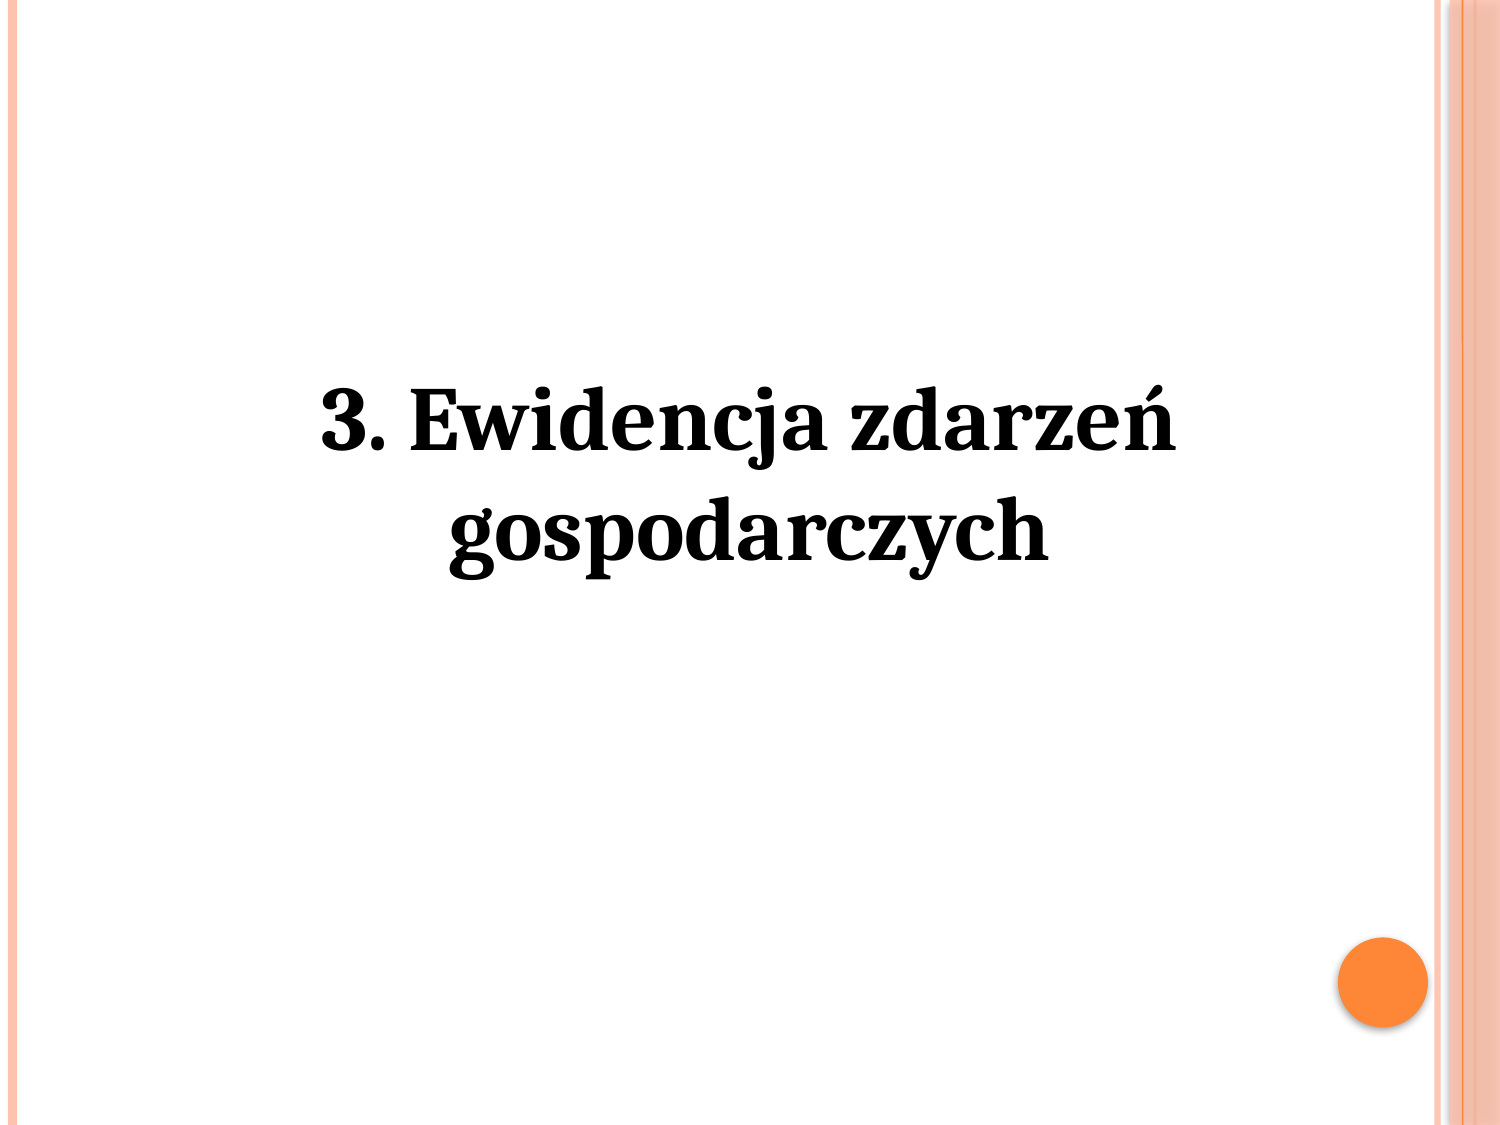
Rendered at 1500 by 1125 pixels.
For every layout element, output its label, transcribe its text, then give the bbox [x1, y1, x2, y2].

text_box 3. Ewidencja zdarzeń gospodarczych [46, 351, 1454, 587]
